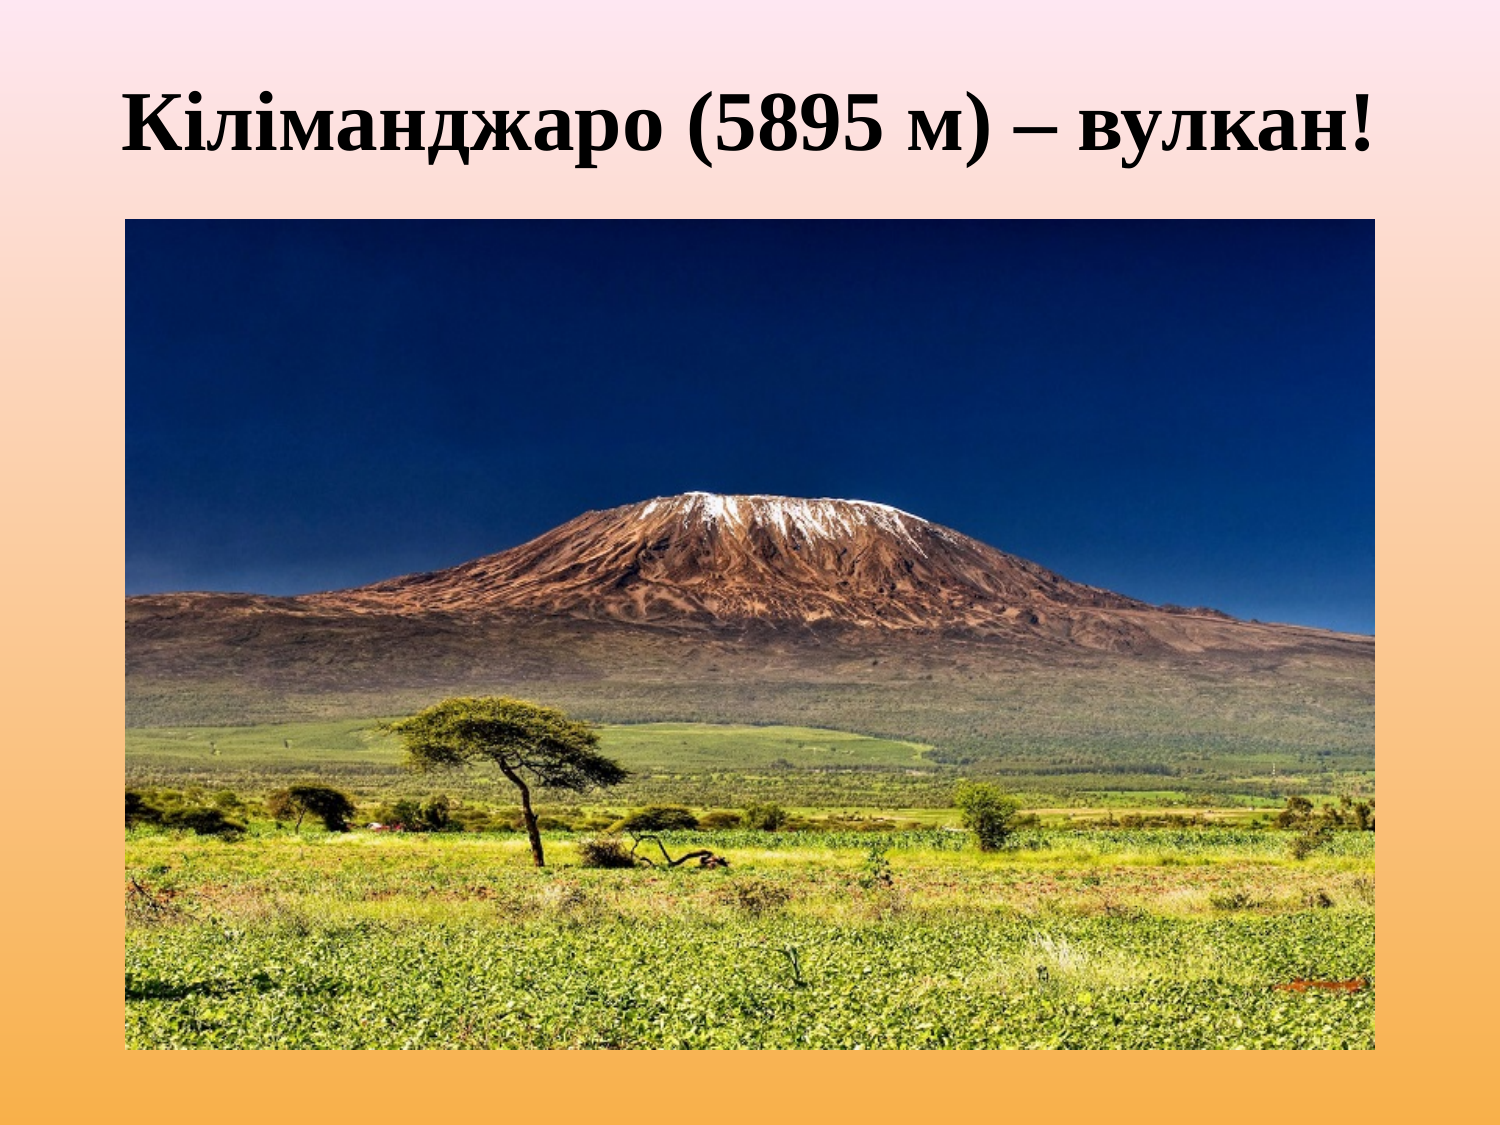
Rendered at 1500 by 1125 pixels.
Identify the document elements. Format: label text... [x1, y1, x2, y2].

title Кіліманджаро (5895 м) – вулкан! [75, 45, 1425, 188]
picture [124, 219, 1376, 1050]
